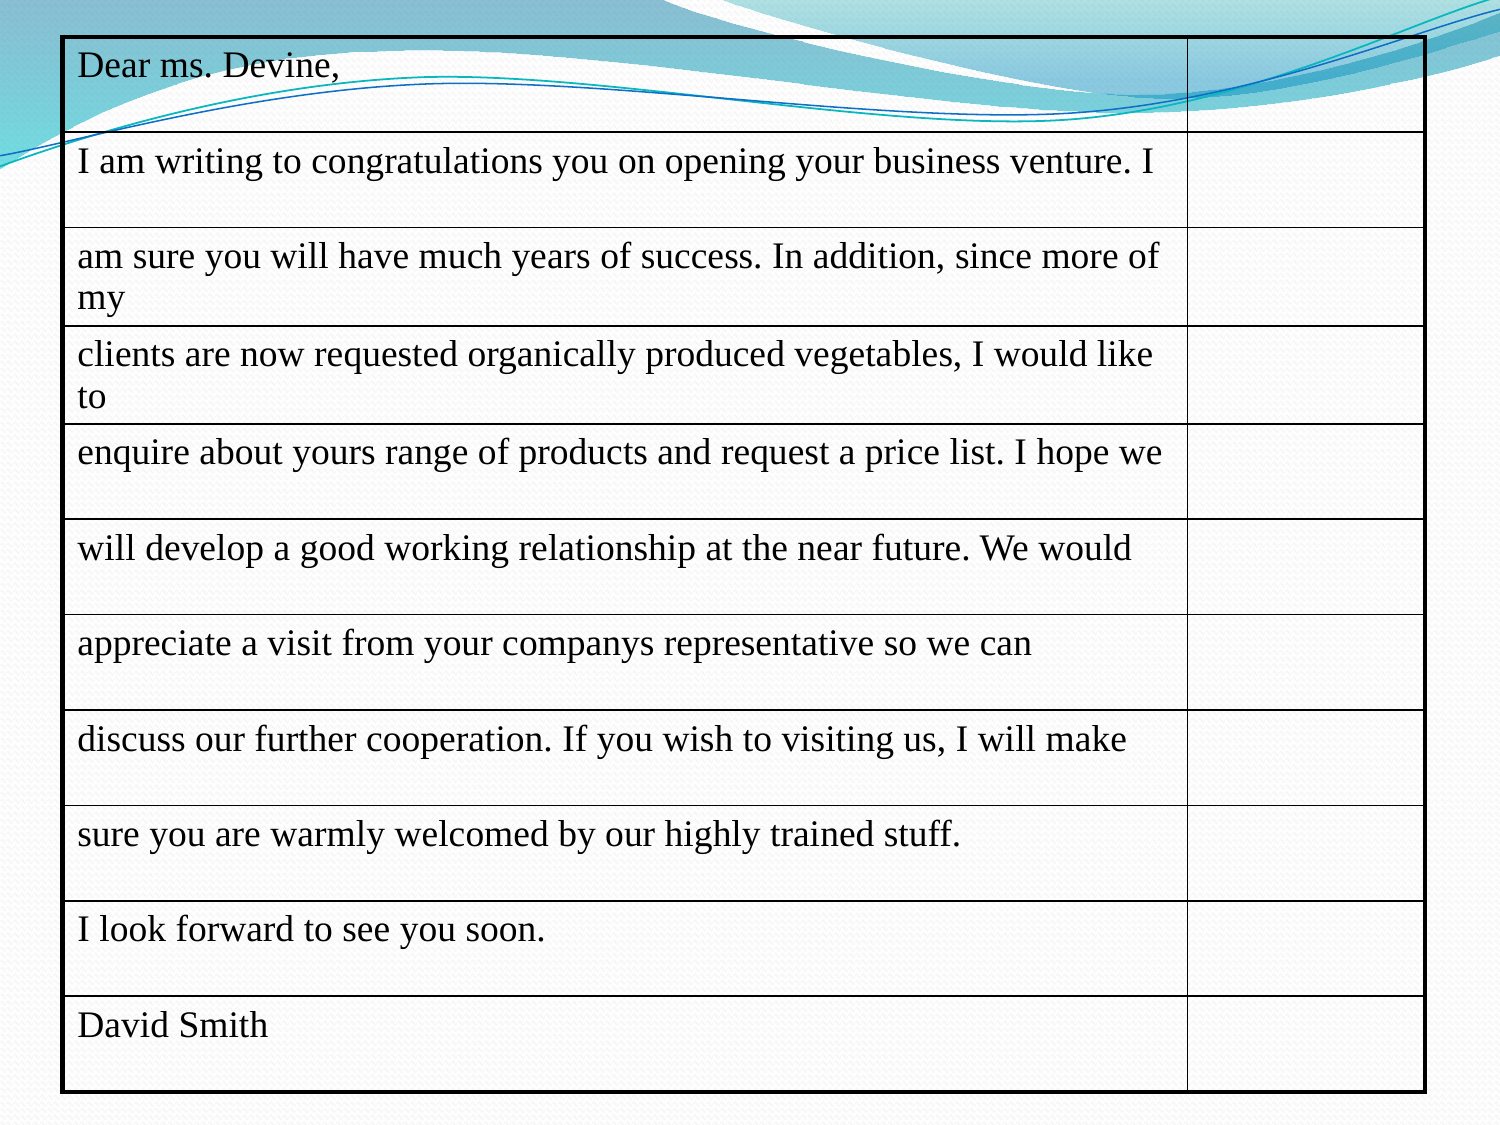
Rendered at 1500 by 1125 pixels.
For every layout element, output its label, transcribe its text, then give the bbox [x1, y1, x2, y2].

table_header [1188, 39, 1423, 131]
table_cell [1188, 997, 1423, 1090]
table_cell [1188, 902, 1423, 995]
table_cell [1188, 806, 1423, 900]
table_cell enquire about yours range of products and request a price list. I hope we [65, 425, 1187, 518]
table_cell sure you are warmly welcomed by our highly trained stuff. [65, 806, 1187, 900]
table_cell I look forward to see you soon. [65, 902, 1187, 995]
table_cell [1188, 327, 1423, 423]
table_cell [1188, 615, 1423, 709]
table_cell [1188, 425, 1423, 518]
table_cell [1188, 133, 1423, 227]
table_header Dear ms. Devine, [65, 39, 1187, 131]
table_cell appreciate a visit from your companys representative so we can [65, 615, 1187, 709]
table_cell [1188, 228, 1423, 325]
table_cell David Smith [65, 997, 1187, 1090]
table_cell [1188, 520, 1423, 614]
table_cell will develop a good working relationship at the near future. We would [65, 520, 1187, 614]
table_cell discuss our further cooperation. If you wish to visiting us, I will make [65, 711, 1187, 805]
table_cell am sure you will have much years of success. In addition, since more of my [65, 228, 1187, 325]
table_cell [1188, 711, 1423, 805]
table_cell I am writing to congratulations you on opening your business venture. I [65, 133, 1187, 227]
table_cell clients are now requested organically produced vegetables, I would like to [65, 327, 1187, 423]
